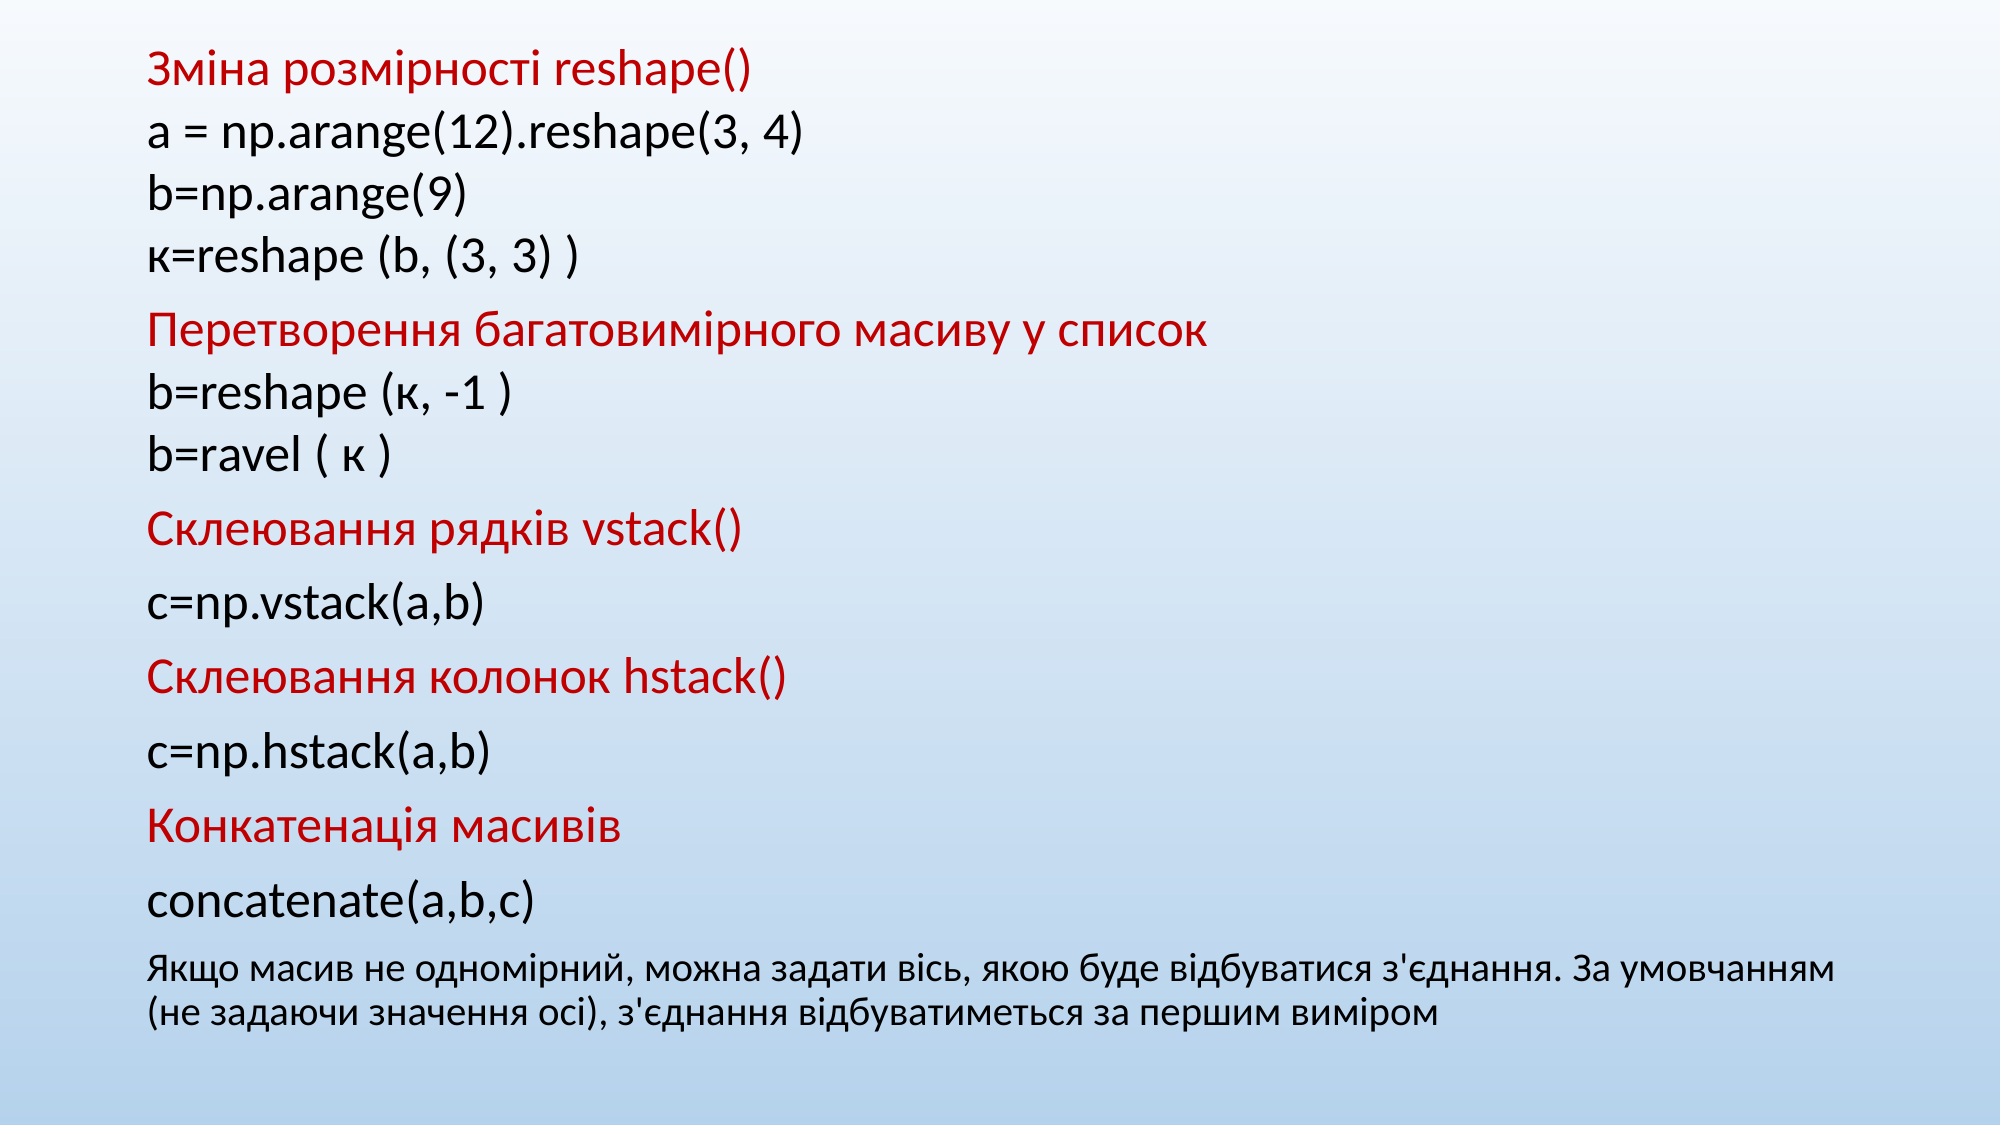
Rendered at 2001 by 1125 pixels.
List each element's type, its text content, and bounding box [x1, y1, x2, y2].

list Зміна розмірності reshape() a = np.arange(12).reshape(3, 4) b=np.arange(9) к=reshape (b, (3, 3) ) Перетворення багатовимірного масиву у список b=reshape (к, -1 ) b=ravel ( к ) Склеювання рядків vstack() c=np.vstack(a,b) Склеювання колонок hstack() c=np.hstack(a,b) Конкатенація масивів concatenate(а,b,c) Якщо масив не одномірний, можна задати вісь, якою буде відбуватися з'єднання. За умовчанням (не задаючи значення осі), з'єднання відбуватиметься за першим виміром [131, 33, 1857, 1050]
